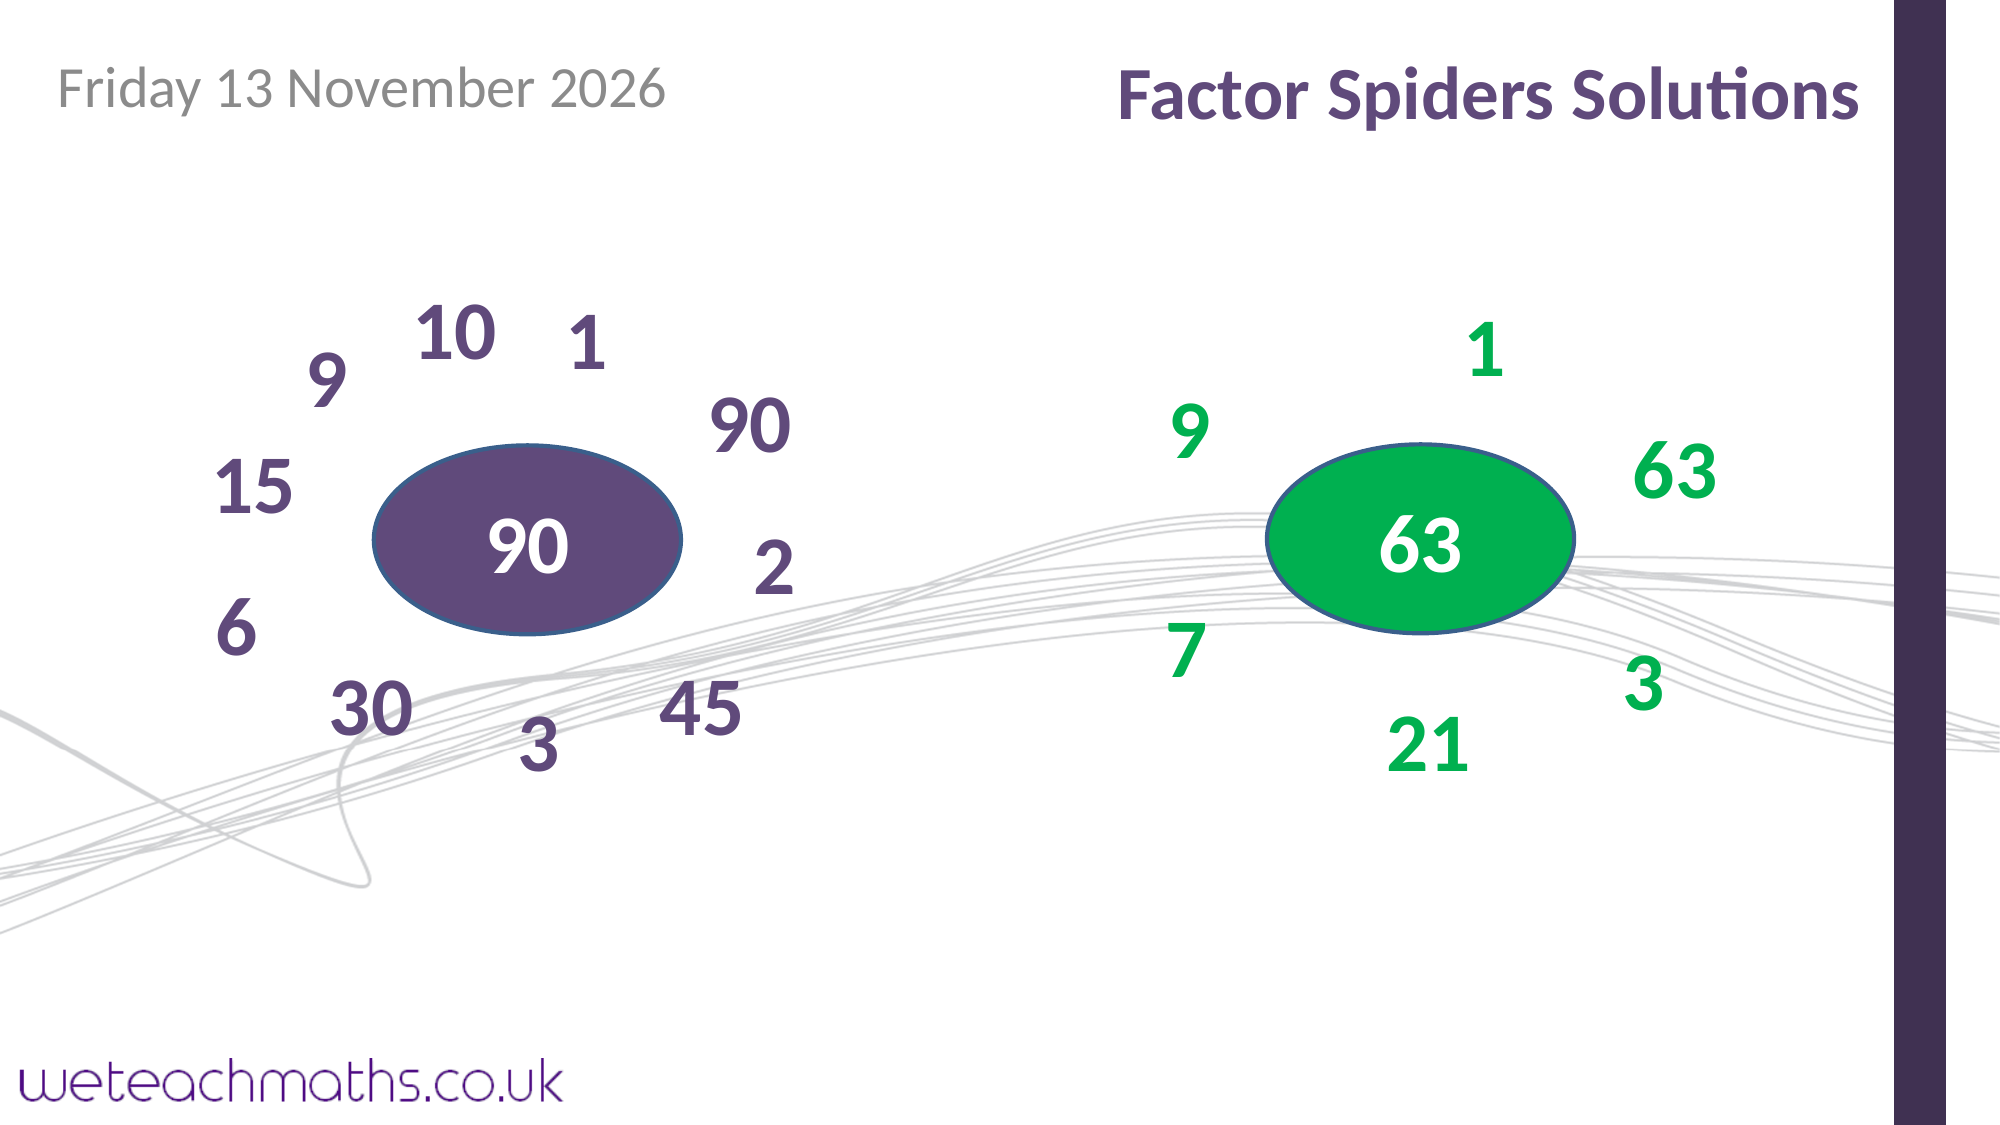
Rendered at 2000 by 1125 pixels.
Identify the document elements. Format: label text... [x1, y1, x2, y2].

text_box 15 [196, 422, 351, 538]
picture [0, 0, 2000, 1125]
text_box 3 [1608, 619, 1763, 735]
text_box 21 [1371, 680, 1526, 796]
text_box 90 [692, 361, 847, 477]
text_box 63 [1264, 442, 1577, 636]
text_box 9 [1153, 367, 1308, 483]
text_box 3 [503, 680, 658, 796]
text_box 90 [371, 443, 684, 637]
text_box 7 [1151, 587, 1306, 702]
text_box Factor Spiders Solutions [964, 0, 1877, 183]
text_box 30 [314, 645, 469, 760]
text_box 63 [1618, 408, 1773, 523]
text_box 2 [739, 503, 894, 619]
text_box 1 [1449, 285, 1604, 401]
text_box 1 [550, 278, 706, 394]
text_box 6 [200, 565, 355, 680]
text_box 9 [291, 316, 446, 432]
text_box 45 [644, 645, 799, 760]
text_box 10 [397, 269, 552, 384]
